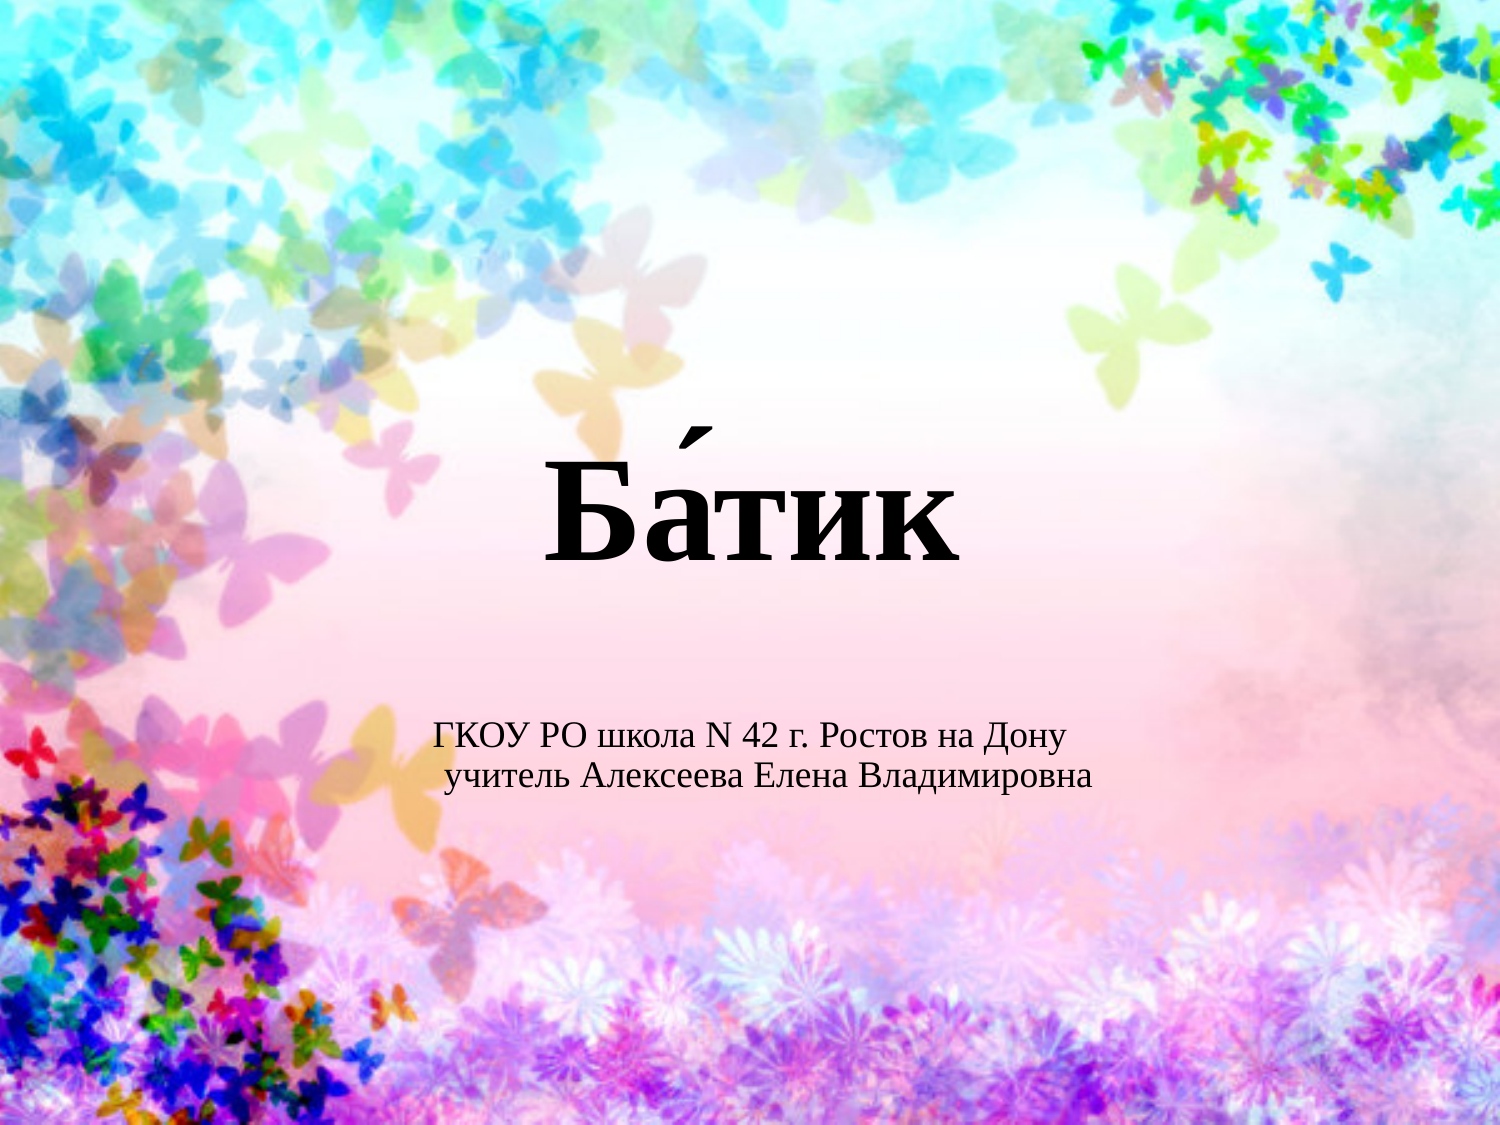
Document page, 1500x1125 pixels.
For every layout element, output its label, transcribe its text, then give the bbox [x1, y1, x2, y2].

picture [0, 0, 1500, 1125]
title Ба́тик [105, 345, 1399, 600]
subtitle ГКОУ РО школа N 42 г. Ростов на Дону учитель Алексеева Елена Владимировна [103, 707, 1397, 1023]
